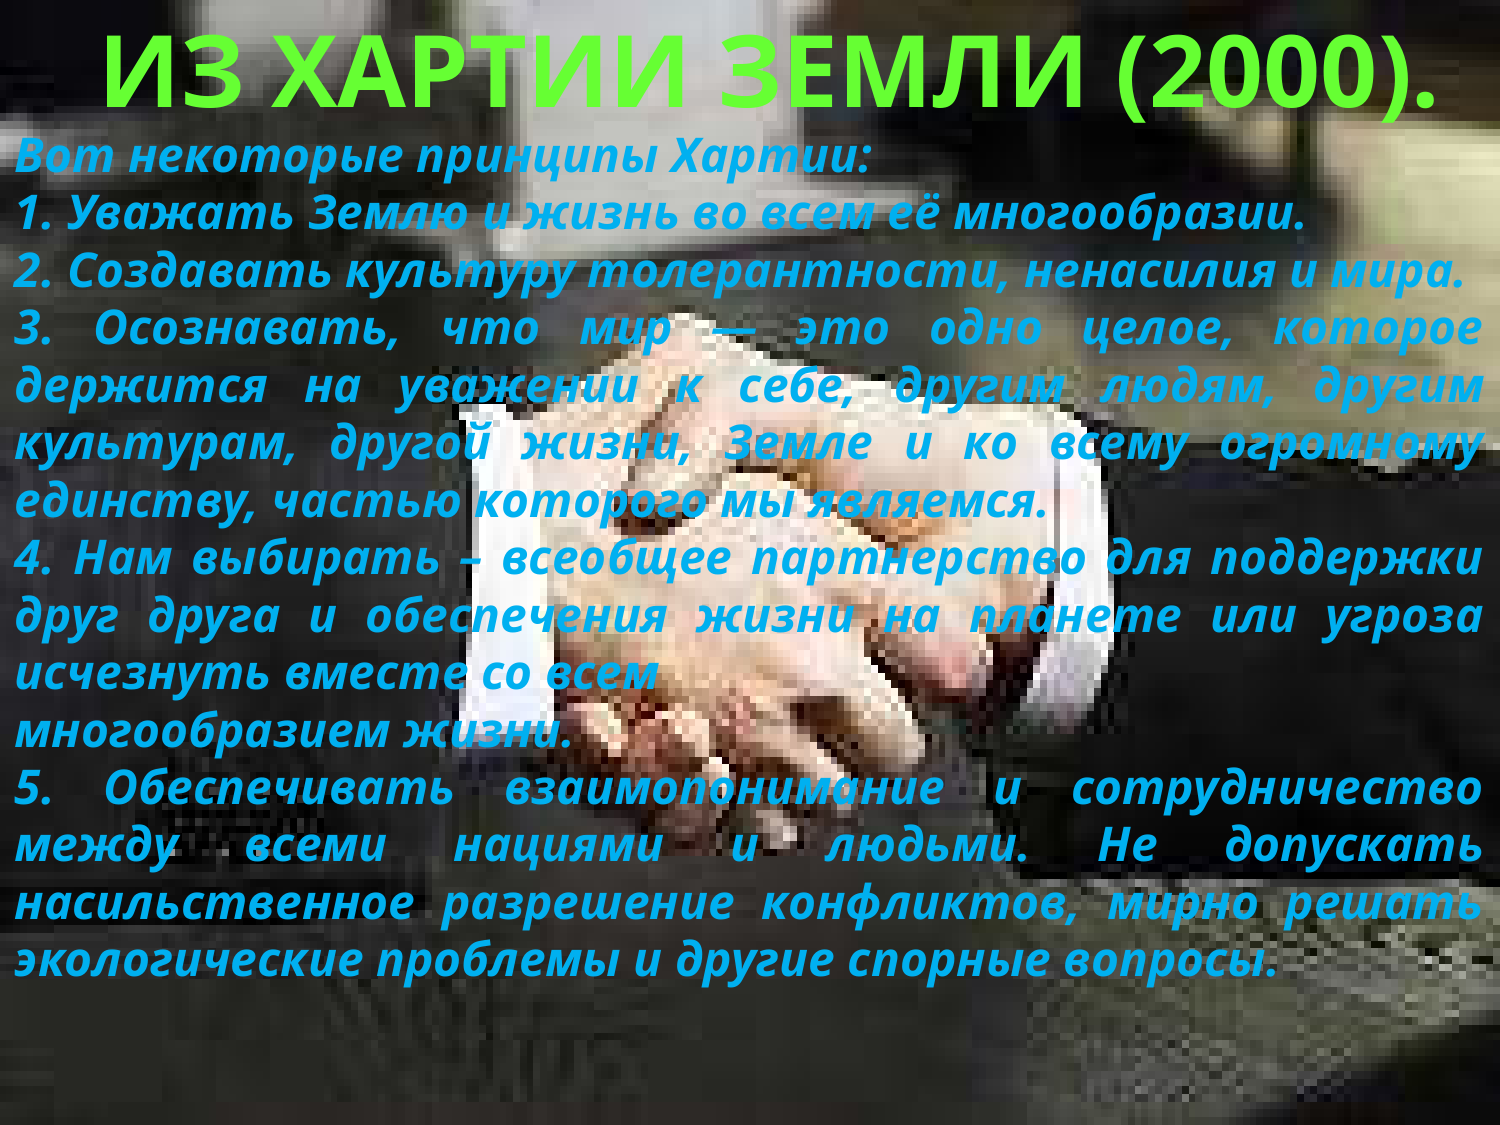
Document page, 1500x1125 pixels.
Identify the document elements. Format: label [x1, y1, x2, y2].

list [0, 0, 1500, 1125]
